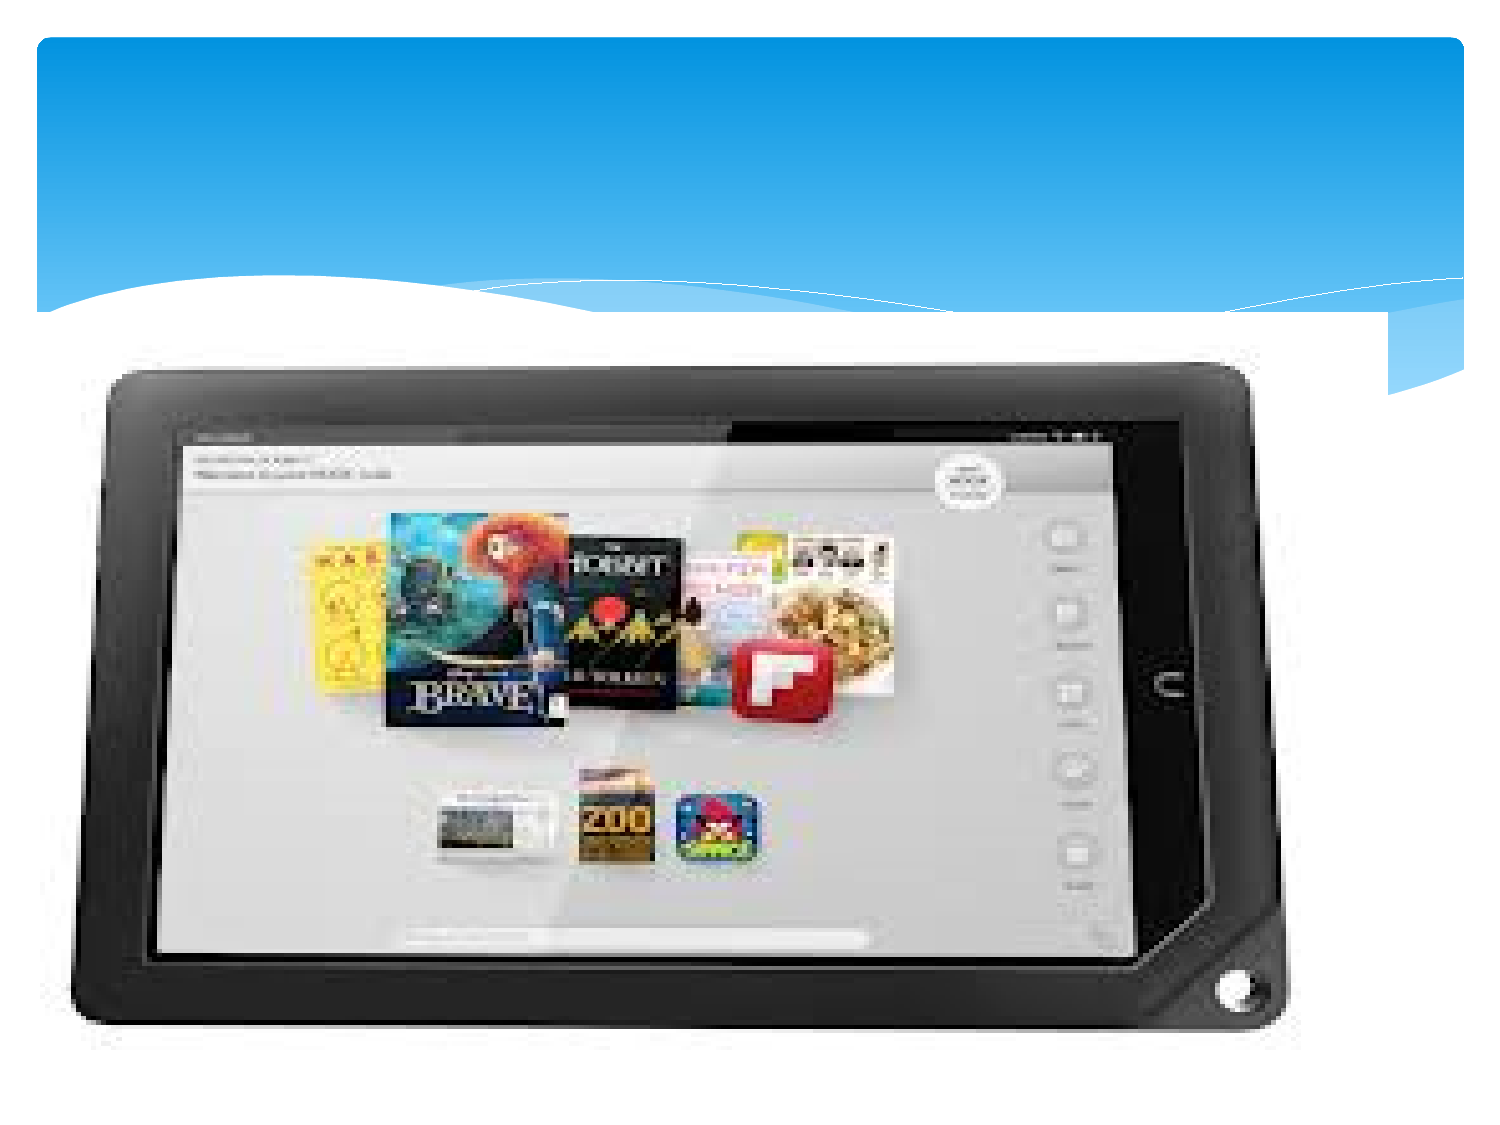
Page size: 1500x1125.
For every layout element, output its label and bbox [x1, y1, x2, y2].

picture [0, 312, 1388, 1088]
